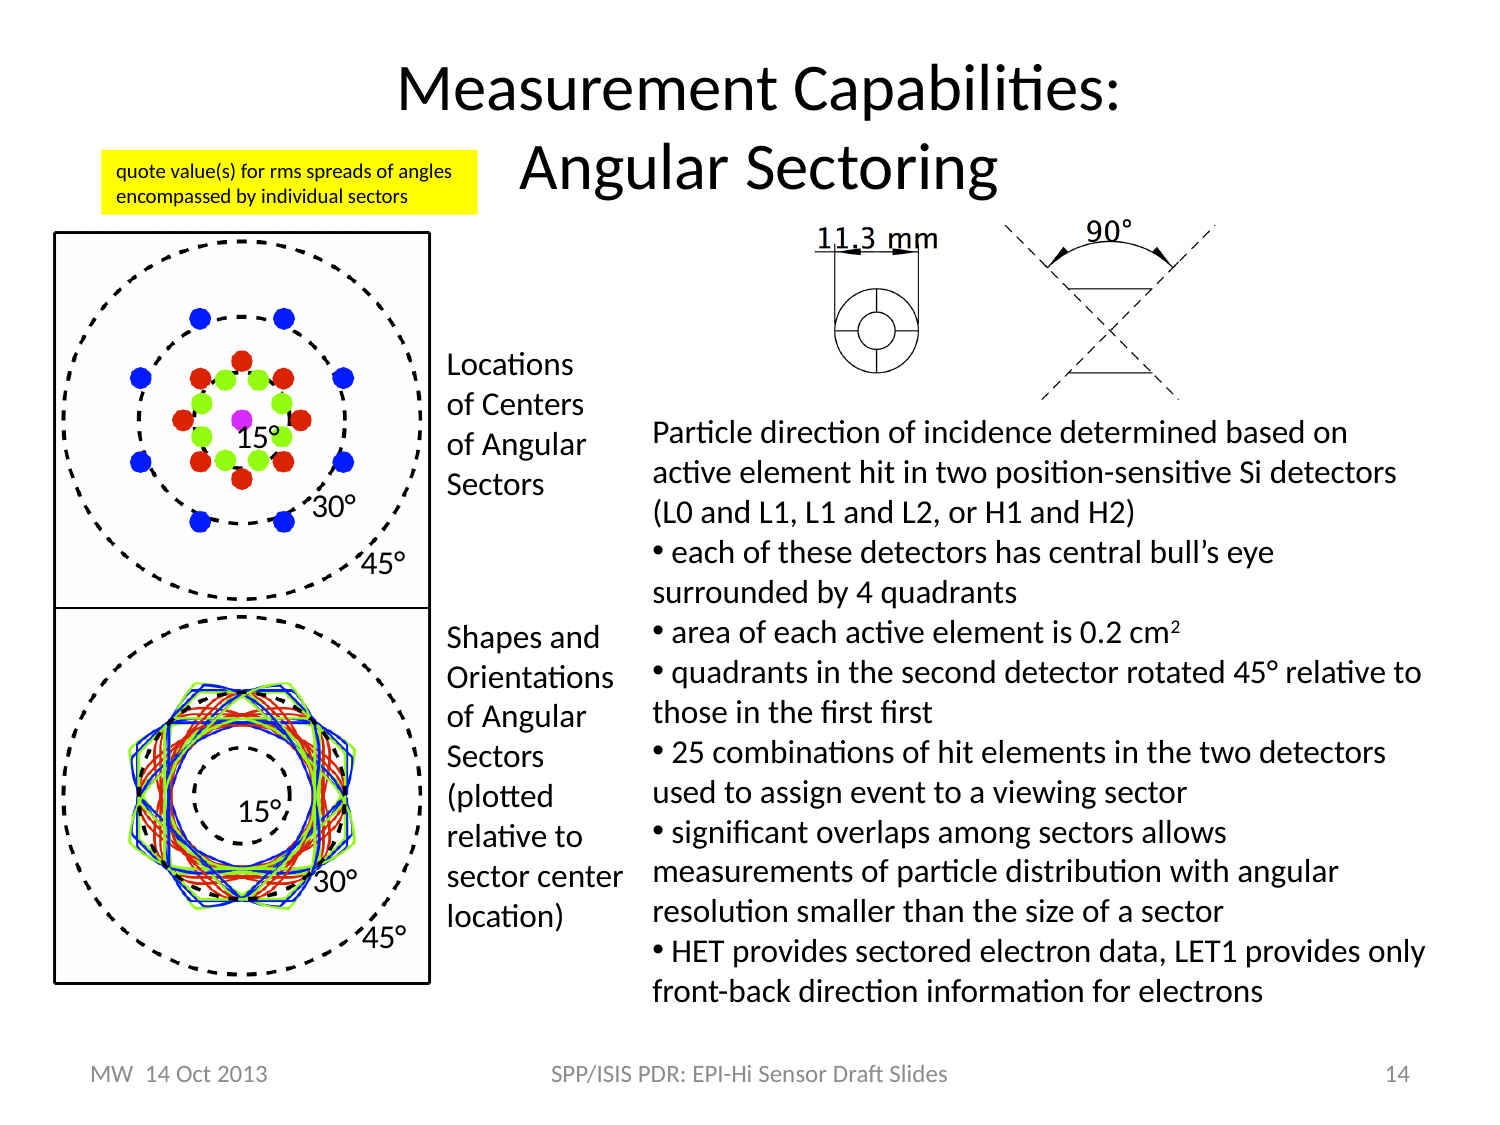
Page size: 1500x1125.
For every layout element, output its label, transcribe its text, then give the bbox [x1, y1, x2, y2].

text_box Measurement Capabilities: Angular Sectoring [69, 36, 1450, 211]
footer SPP/ISIS PDR: EPI-Hi Sensor Draft Slides [512, 1042, 988, 1103]
slide_number 14 [1074, 1042, 1425, 1103]
text_box quote value(s) for rms spreads of angles encompassed by individual sectors [101, 149, 478, 215]
picture [796, 212, 1227, 404]
text_box Particle direction of incidence determined based on active element hit in two position-sensitive Si detectors (L0 and L1, L1 and L2, or H1 and H2) each of these detectors has central bull’s eye surrounded by 4 quadrants area of each active element is 0.2 cm2 quadrants in the second detector rotated 45° relative to those in the first first 25 combinations of hit elements in the two detectors used to assign event to a viewing sector significant overlaps among sectors allows measurements of particle distribution with angular resolution smaller than the size of a sector HET provides sectored electron data, LET1 provides only front-back direction information for electrons [637, 403, 1450, 1017]
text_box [50, 229, 640, 987]
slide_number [75, 1042, 425, 1103]
